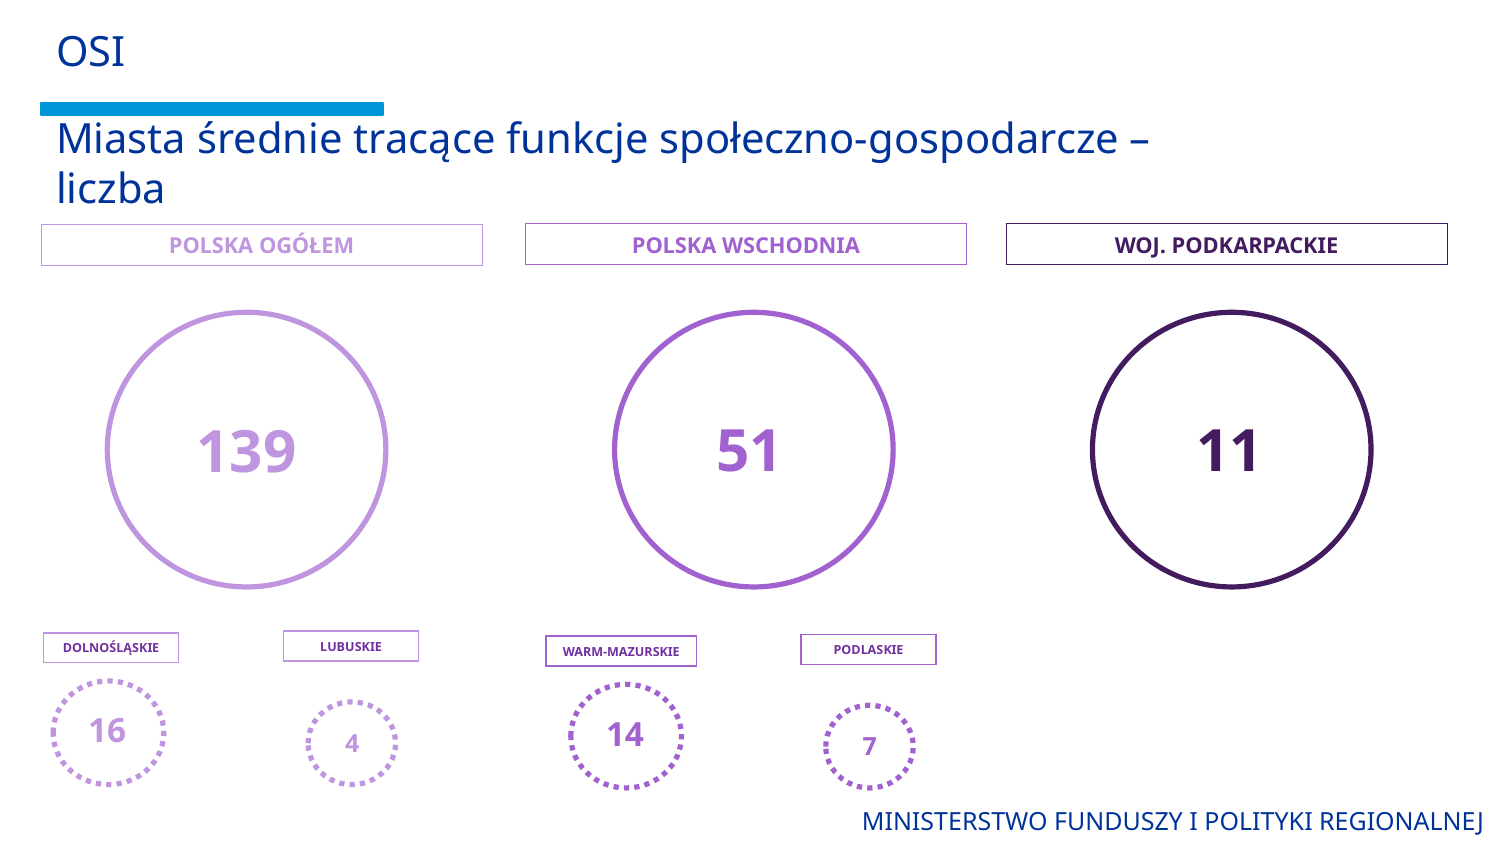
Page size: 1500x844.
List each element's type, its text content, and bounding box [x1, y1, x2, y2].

text_box POLSKA WSCHODNIA [525, 223, 967, 265]
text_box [825, 705, 914, 788]
text_box [106, 311, 387, 588]
title OSI [41, 0, 1483, 103]
text_box [613, 311, 895, 588]
text_box WOJ. PODKARPACKIE [1006, 223, 1448, 265]
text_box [308, 701, 396, 785]
text_box PODLASKIE [800, 634, 937, 665]
text_box POLSKA OGÓŁEM [41, 224, 483, 266]
text_box WARM-MAZURSKIE [546, 636, 697, 666]
text_box DOLNOŚLĄSKIE [43, 632, 179, 663]
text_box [570, 684, 682, 800]
text_box 11 [1131, 405, 1328, 490]
text_box 139 [148, 406, 345, 491]
text_box LUBUSKIE [283, 631, 419, 661]
text_box [1091, 311, 1373, 588]
text_box Miasta średnie tracące funkcje społeczno-gospodarcze – liczba [41, 114, 1235, 210]
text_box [53, 680, 164, 797]
text_box 51 [651, 405, 849, 491]
